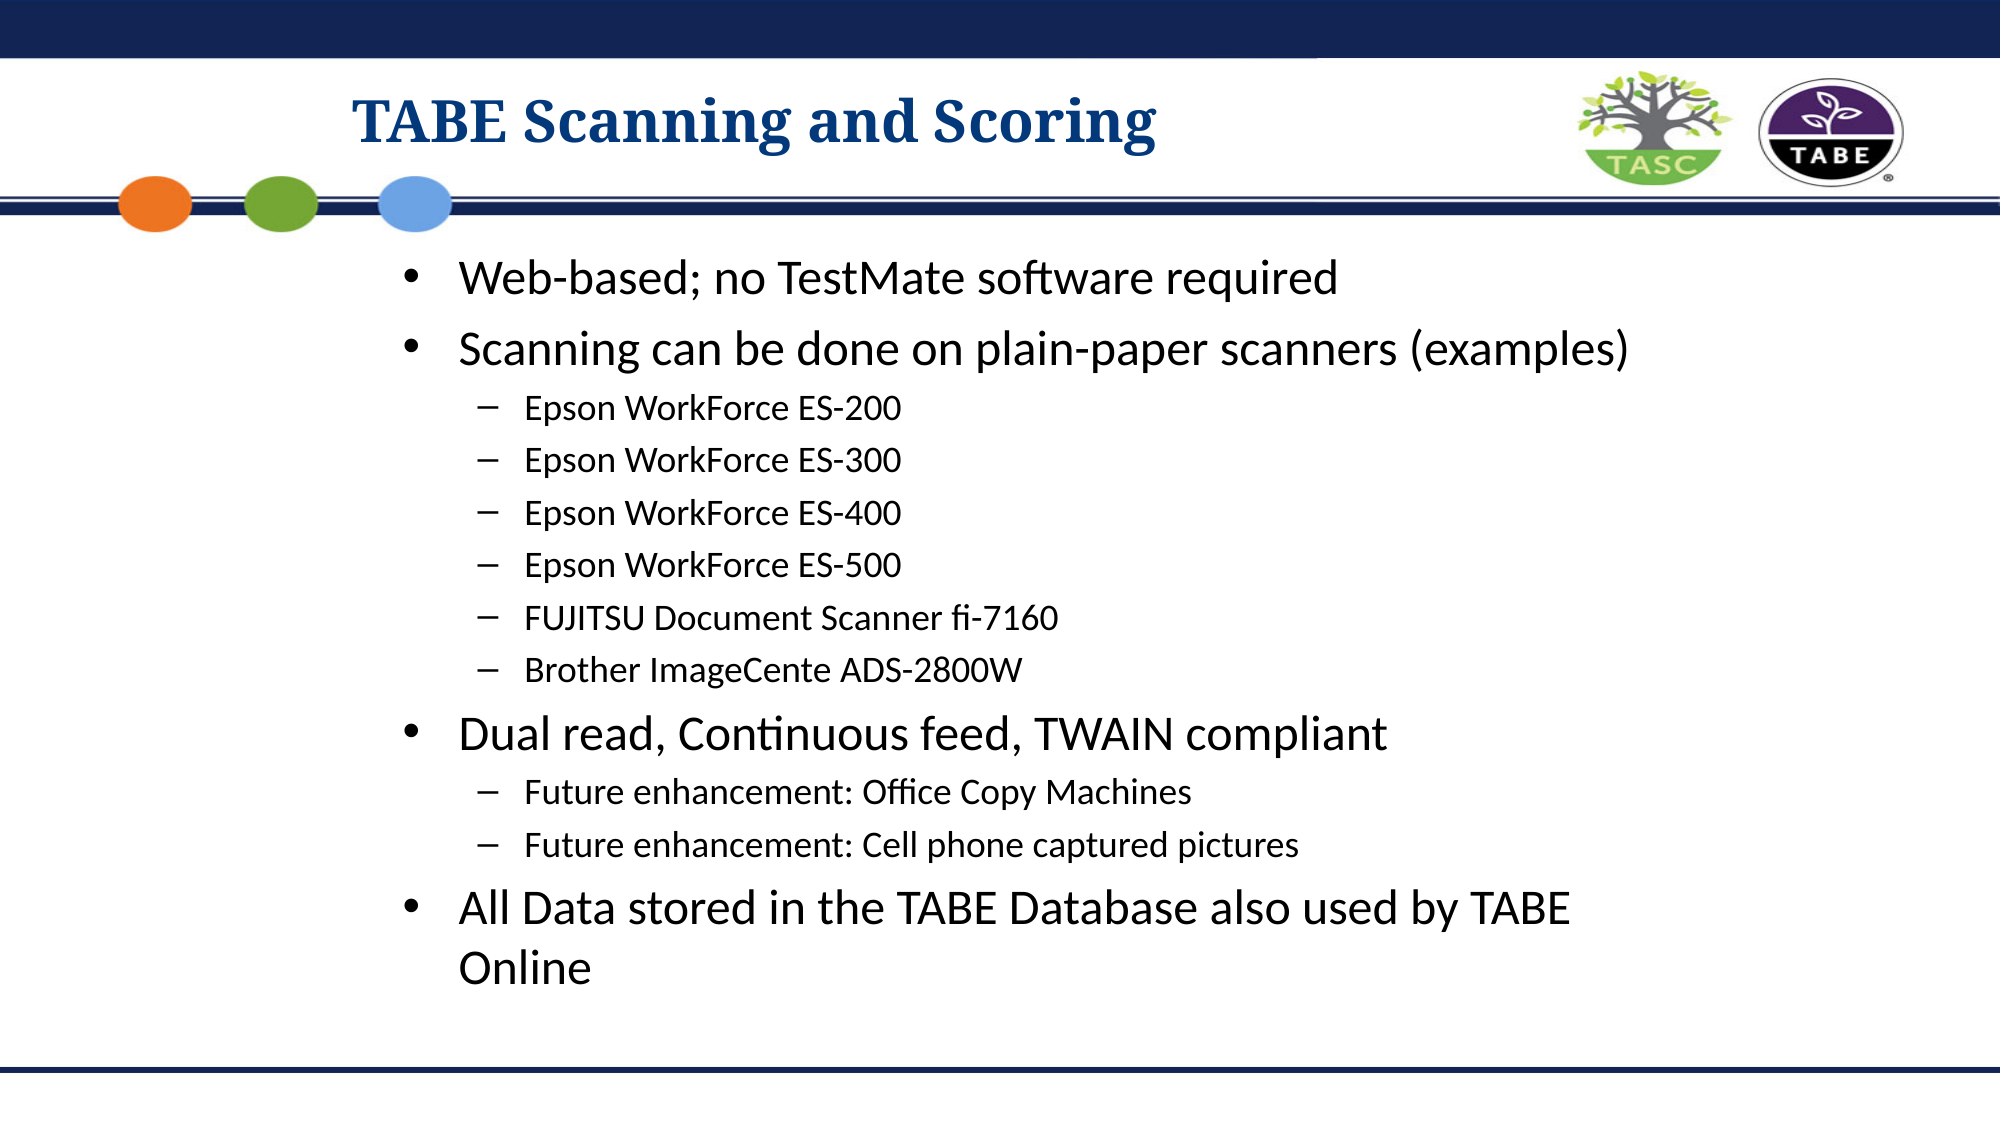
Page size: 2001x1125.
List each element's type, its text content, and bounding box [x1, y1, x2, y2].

picture [0, 0, 2000, 1125]
title TABE Scanning and Scoring [337, 75, 1400, 163]
list Web-based; no TestMate software required Scanning can be done on plain-paper scanners (examples) Epson WorkForce ES-200 Epson WorkForce ES-300 Epson WorkForce ES-400 Epson WorkForce ES-500 FUJITSU Document Scanner fi-7160 Brother ImageCente ADS-2800W Dual read, Continuous feed, TWAIN compliant Future enhancement: Office Copy Machines Future enhancement: Cell phone captured pictures All Data stored in the TABE Database also used by TABE Online [387, 237, 1650, 1088]
